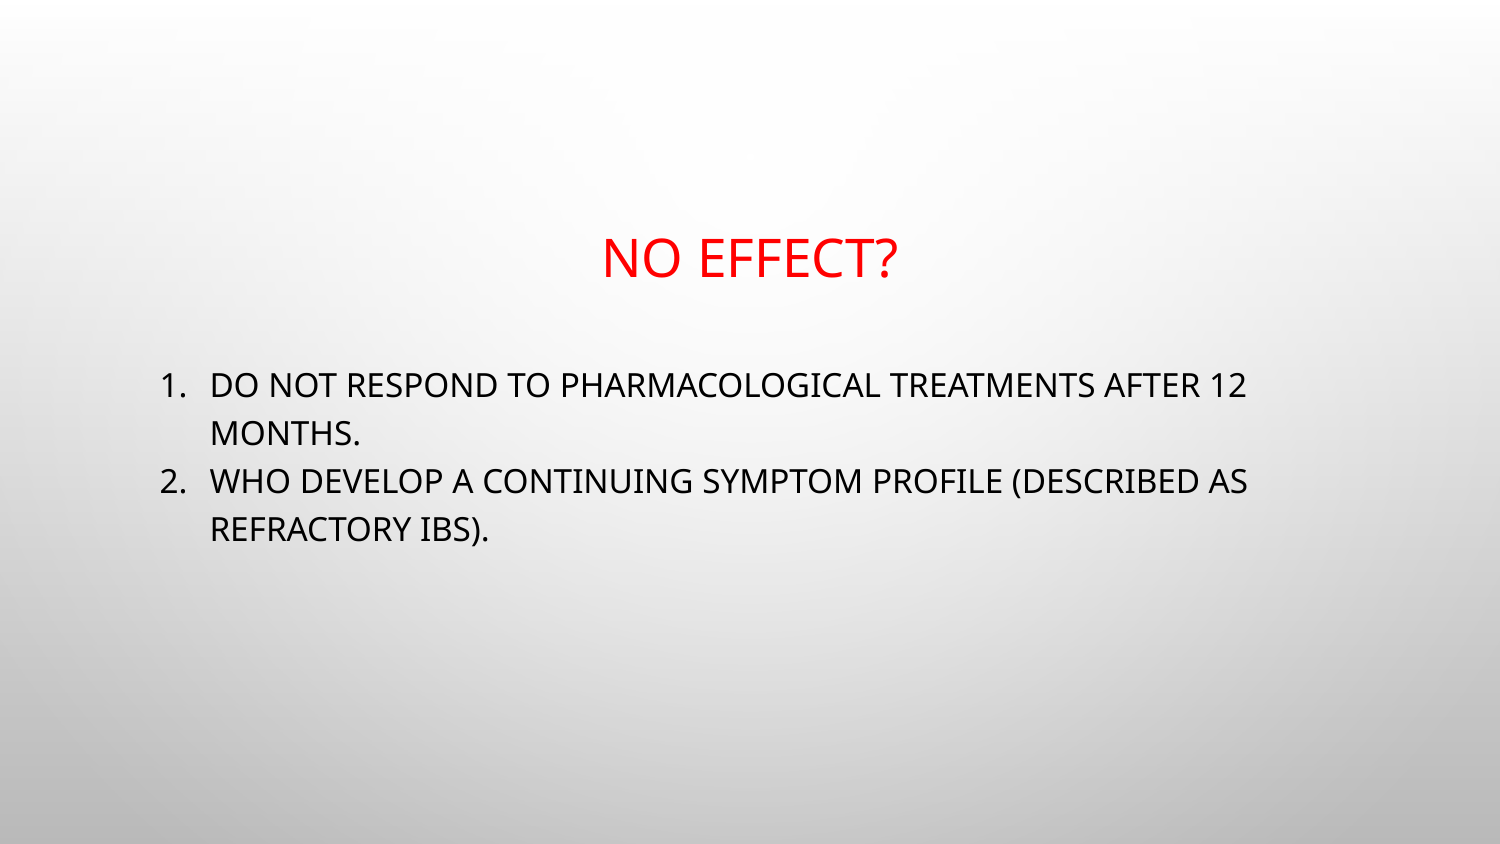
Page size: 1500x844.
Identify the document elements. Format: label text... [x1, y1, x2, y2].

picture [0, 0, 1500, 844]
title No effect? [119, 216, 1381, 305]
list Do not respond to pharmacological treatments after 12 months. Who develop a continuing symptom profile (described as refractory IBS). [119, 341, 1381, 712]
